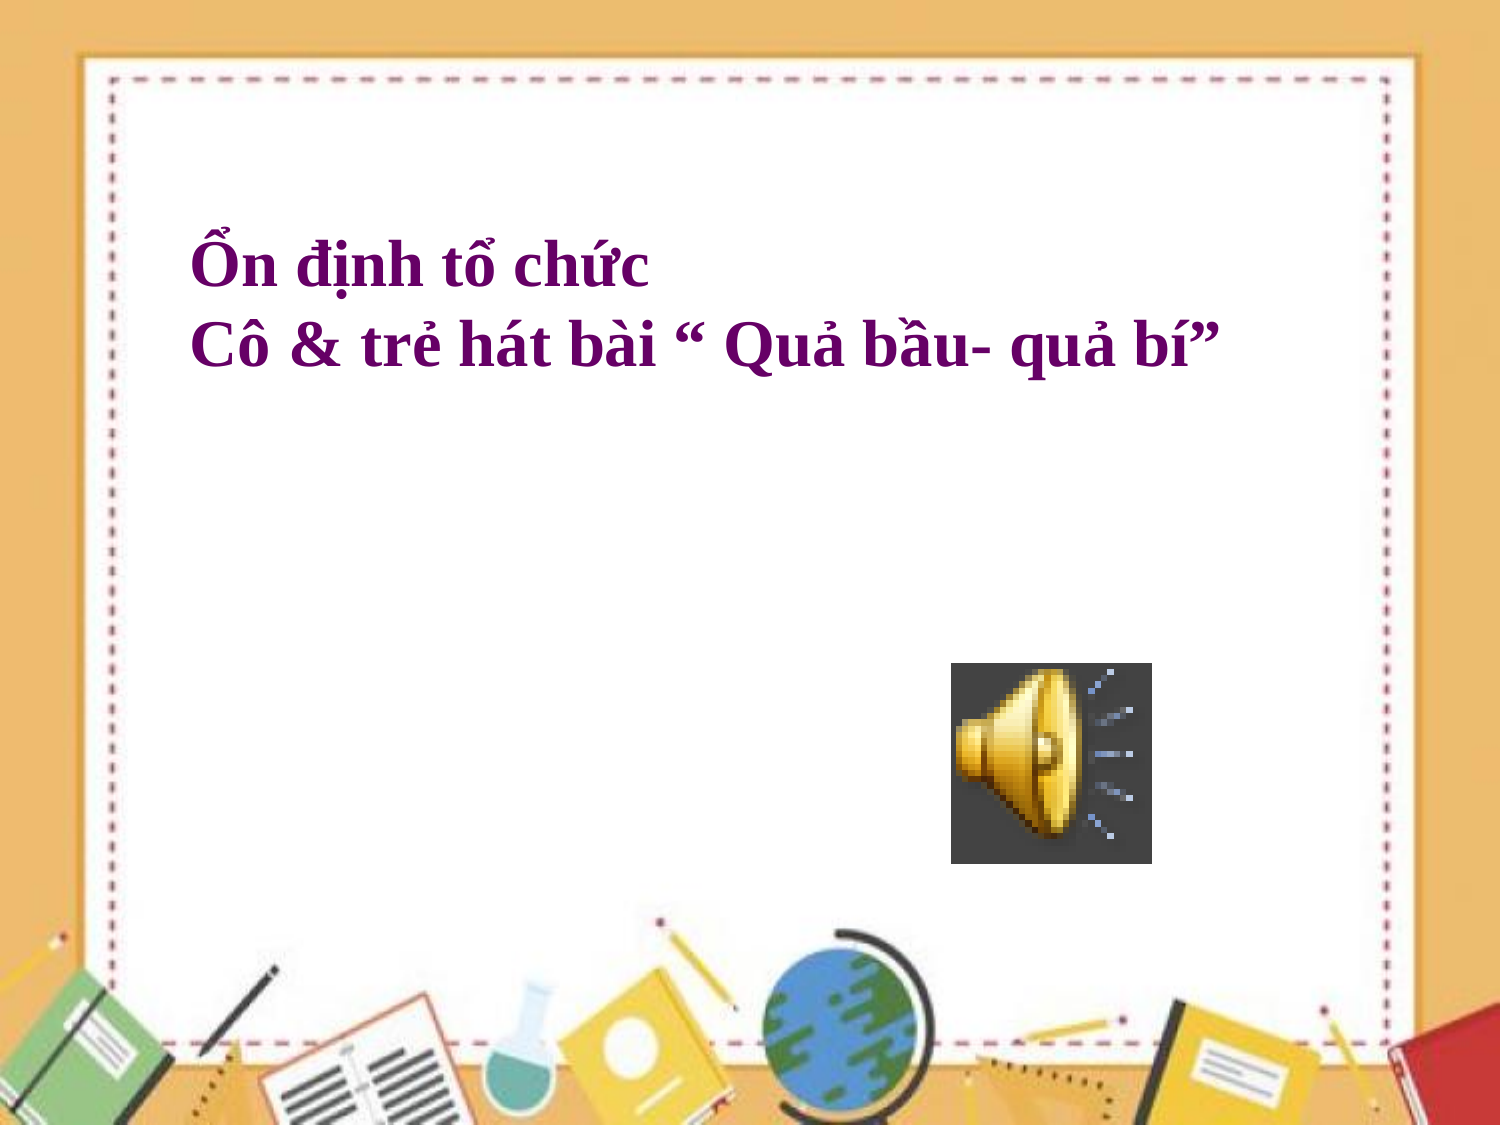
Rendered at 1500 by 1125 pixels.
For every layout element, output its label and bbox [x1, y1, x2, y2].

list [0, 0, 1500, 1125]
picture [949, 662, 1153, 866]
